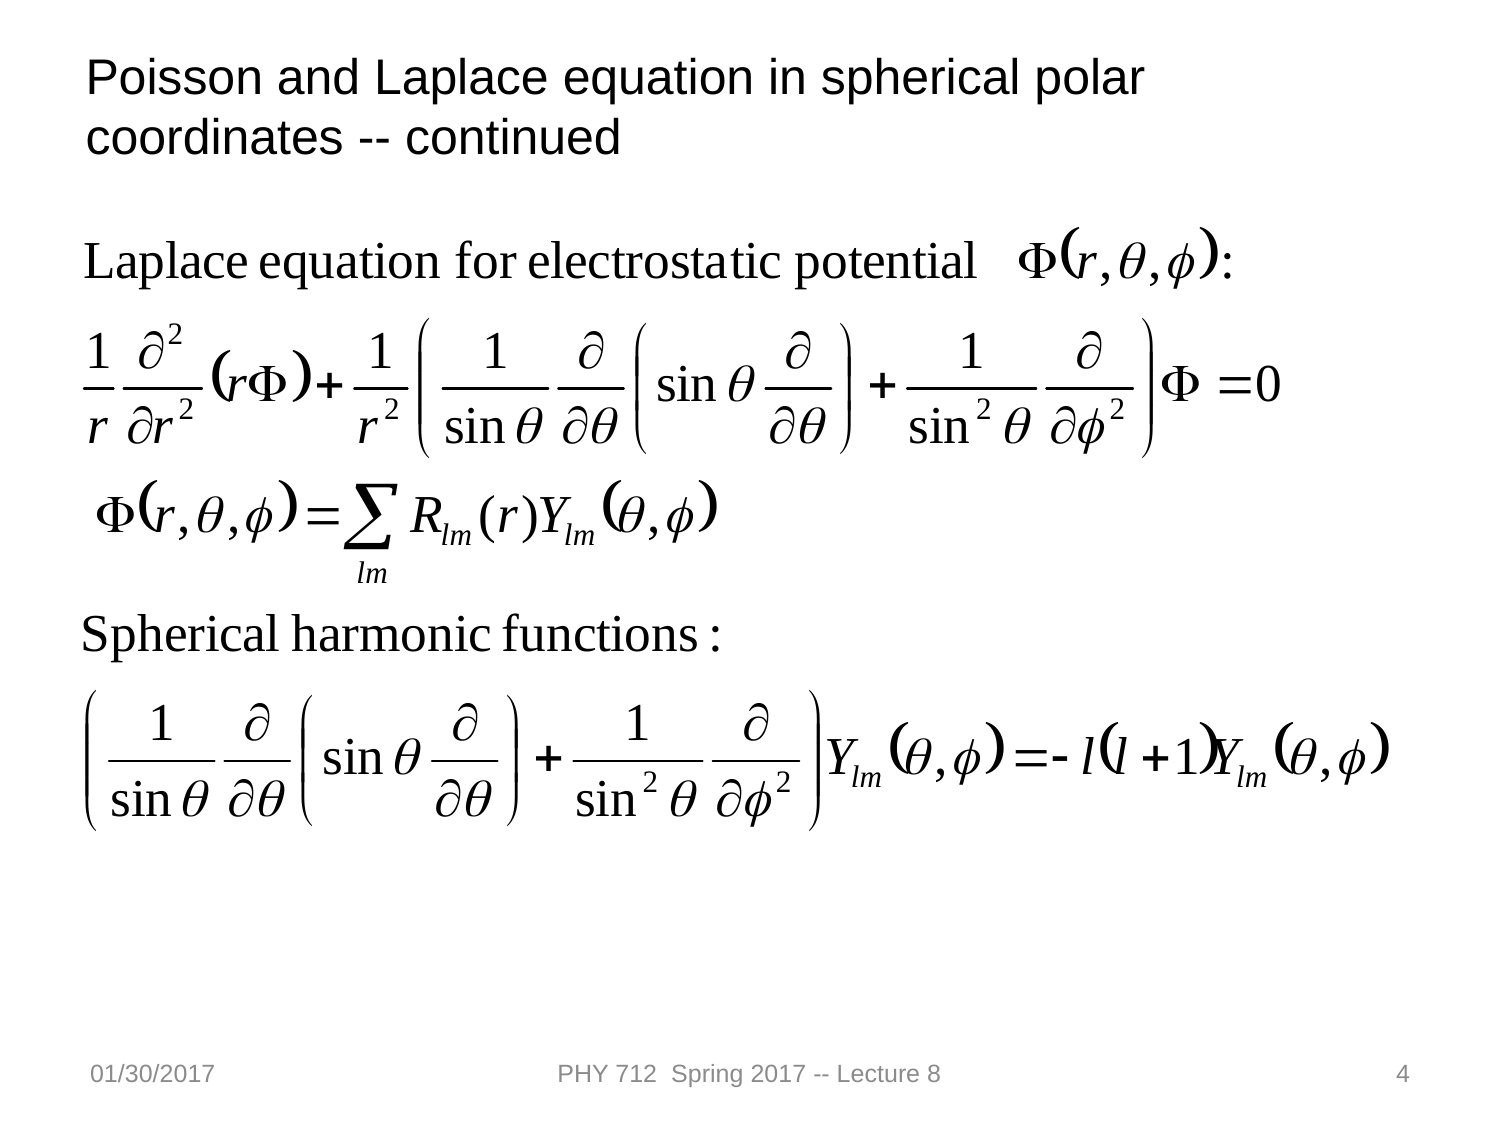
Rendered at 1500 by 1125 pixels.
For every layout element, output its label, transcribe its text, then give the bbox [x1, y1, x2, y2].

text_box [74, 224, 1392, 844]
text_box Poisson and Laplace equation in spherical polar coordinates -- continued [70, 37, 1396, 173]
footer PHY 712 Spring 2017 -- Lecture 8 [512, 1042, 988, 1103]
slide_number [75, 1042, 425, 1103]
slide_number 4 [1074, 1042, 1425, 1103]
